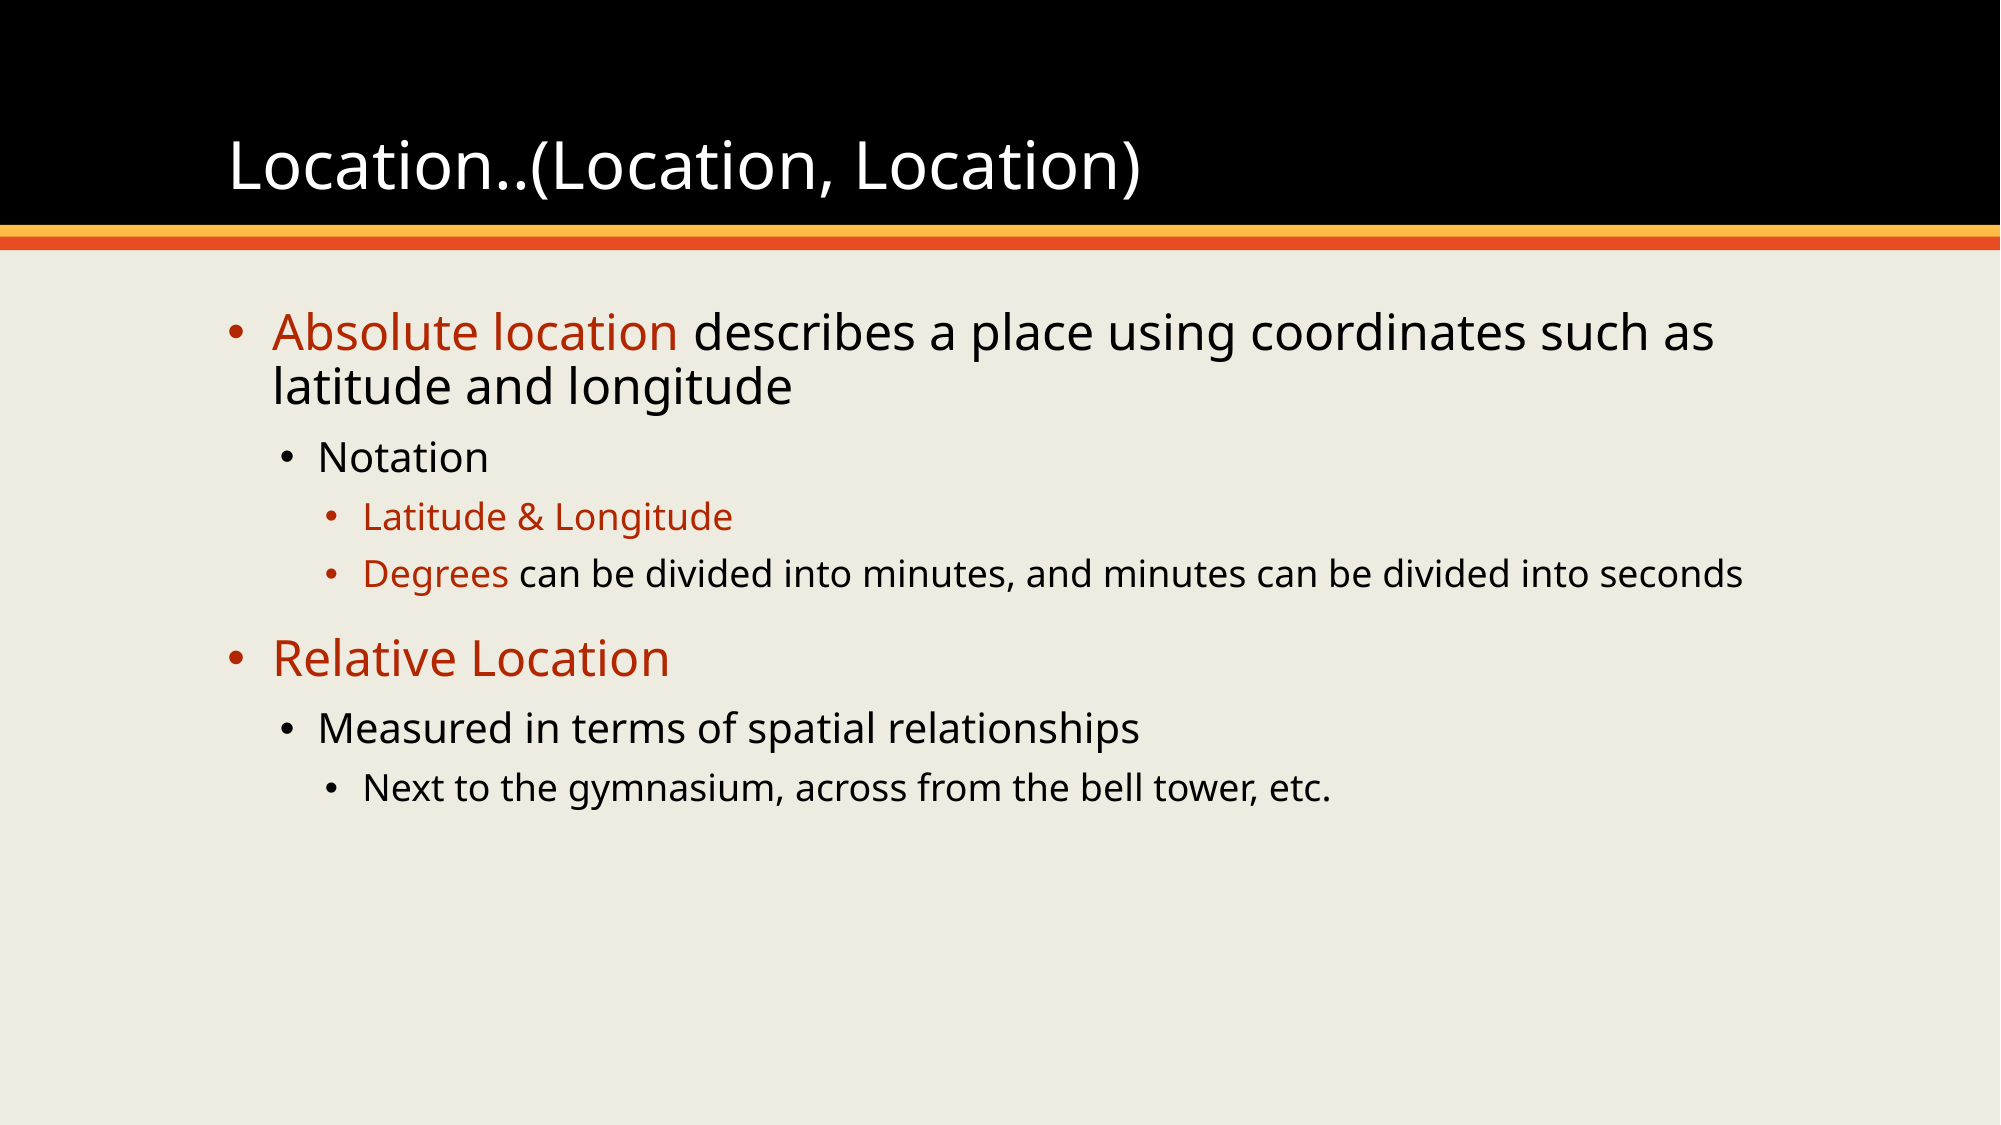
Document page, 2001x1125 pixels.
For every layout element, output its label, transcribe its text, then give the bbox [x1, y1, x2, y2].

title Location..(Location, Location) [212, 41, 1788, 212]
list Absolute location describes a place using coordinates such as latitude and longitude Notation Latitude & Longitude Degrees can be divided into minutes, and minutes can be divided into seconds Relative Location Measured in terms of spatial relationships Next to the gymnasium, across from the bell tower, etc. [212, 299, 1788, 1013]
